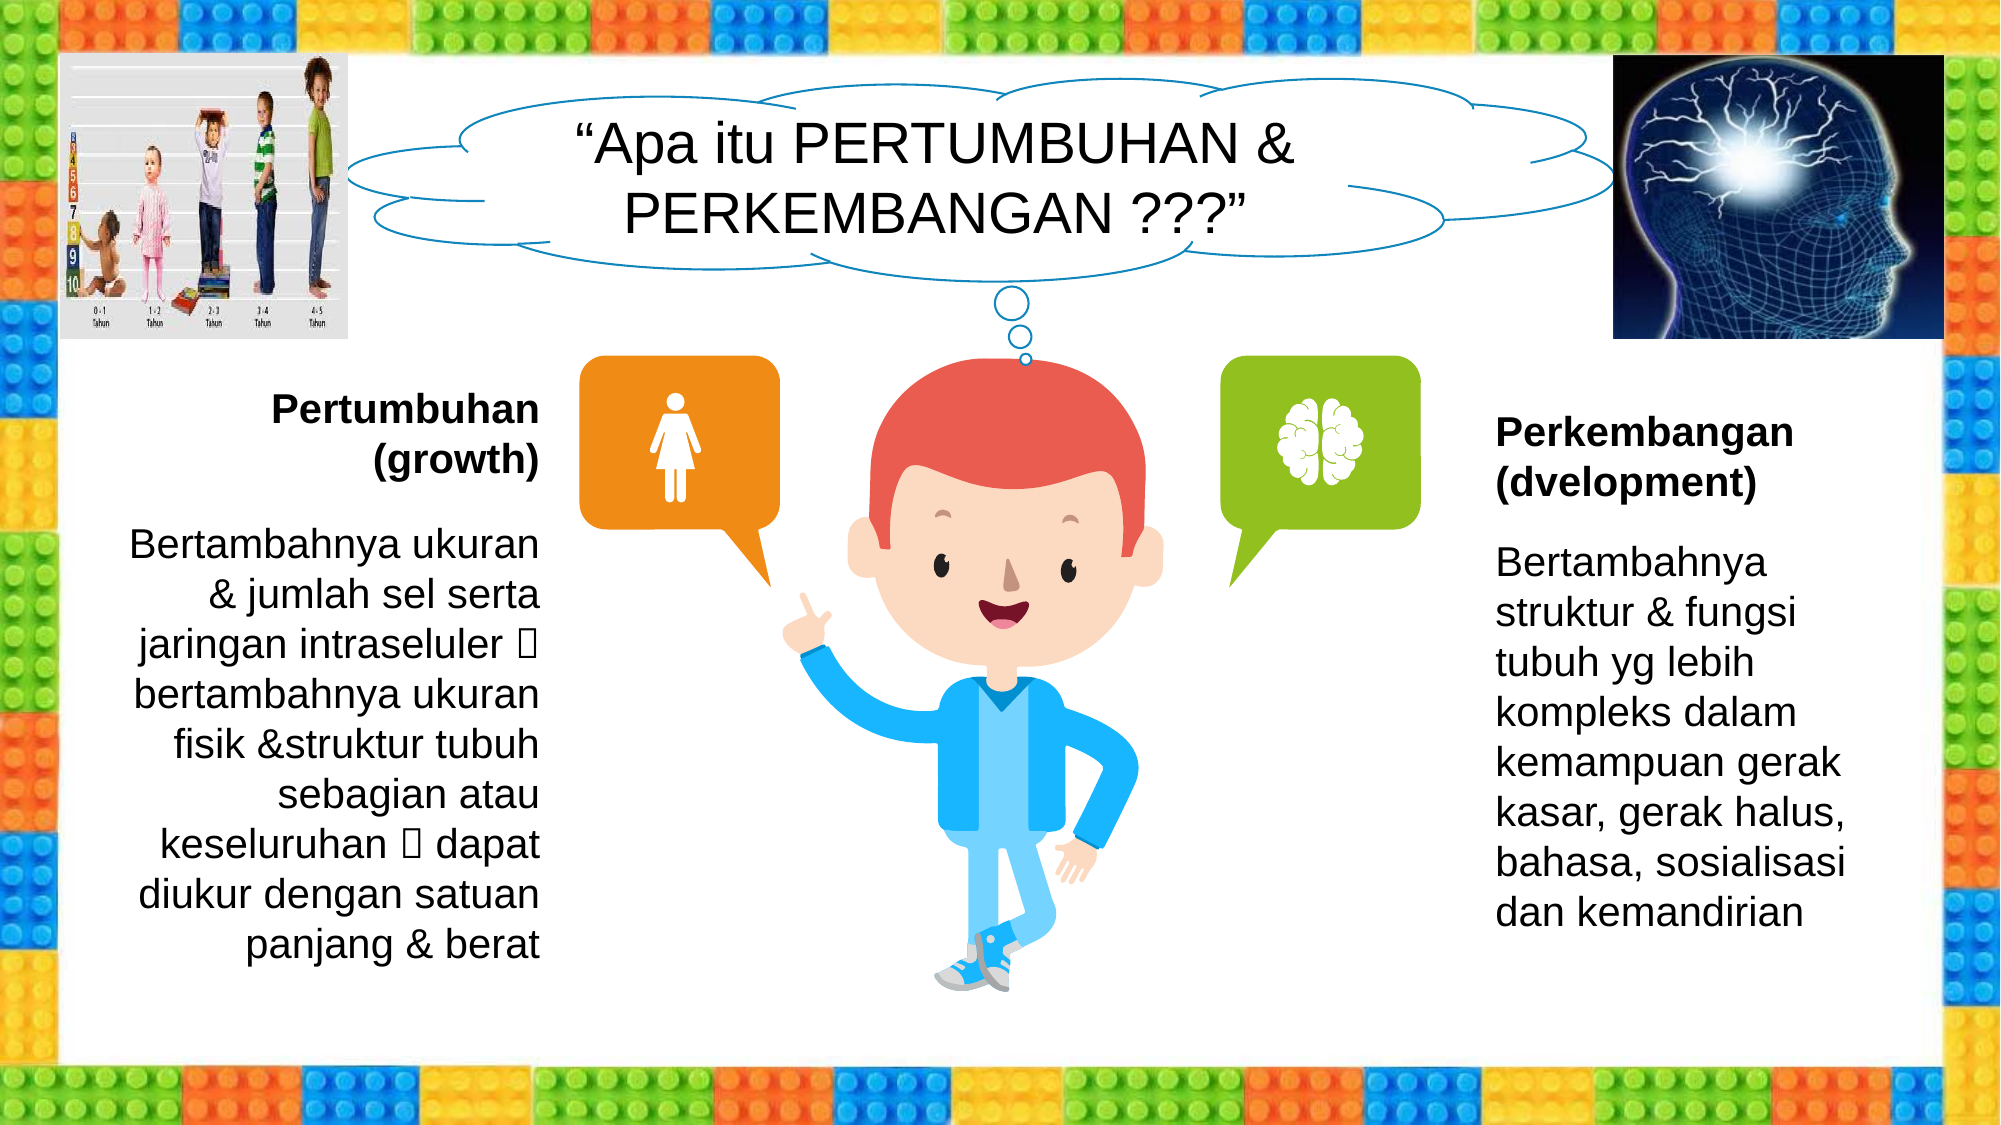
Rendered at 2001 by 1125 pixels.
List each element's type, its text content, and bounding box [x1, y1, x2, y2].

text_box [1220, 355, 1421, 588]
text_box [96, 377, 555, 1084]
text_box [782, 358, 1164, 992]
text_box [1480, 396, 1897, 947]
text_box [648, 391, 703, 504]
text_box “Apa itu PERTUMBUHAN & PERKEMBANGAN ???” [993, 285, 1030, 322]
text_box [579, 355, 781, 588]
picture [0, 0, 2001, 1125]
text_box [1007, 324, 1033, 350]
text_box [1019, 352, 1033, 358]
text_box “Apa itu PERTUMBUHAN & PERKEMBANGAN ???” [348, 77, 1613, 283]
text_box [1276, 397, 1365, 487]
